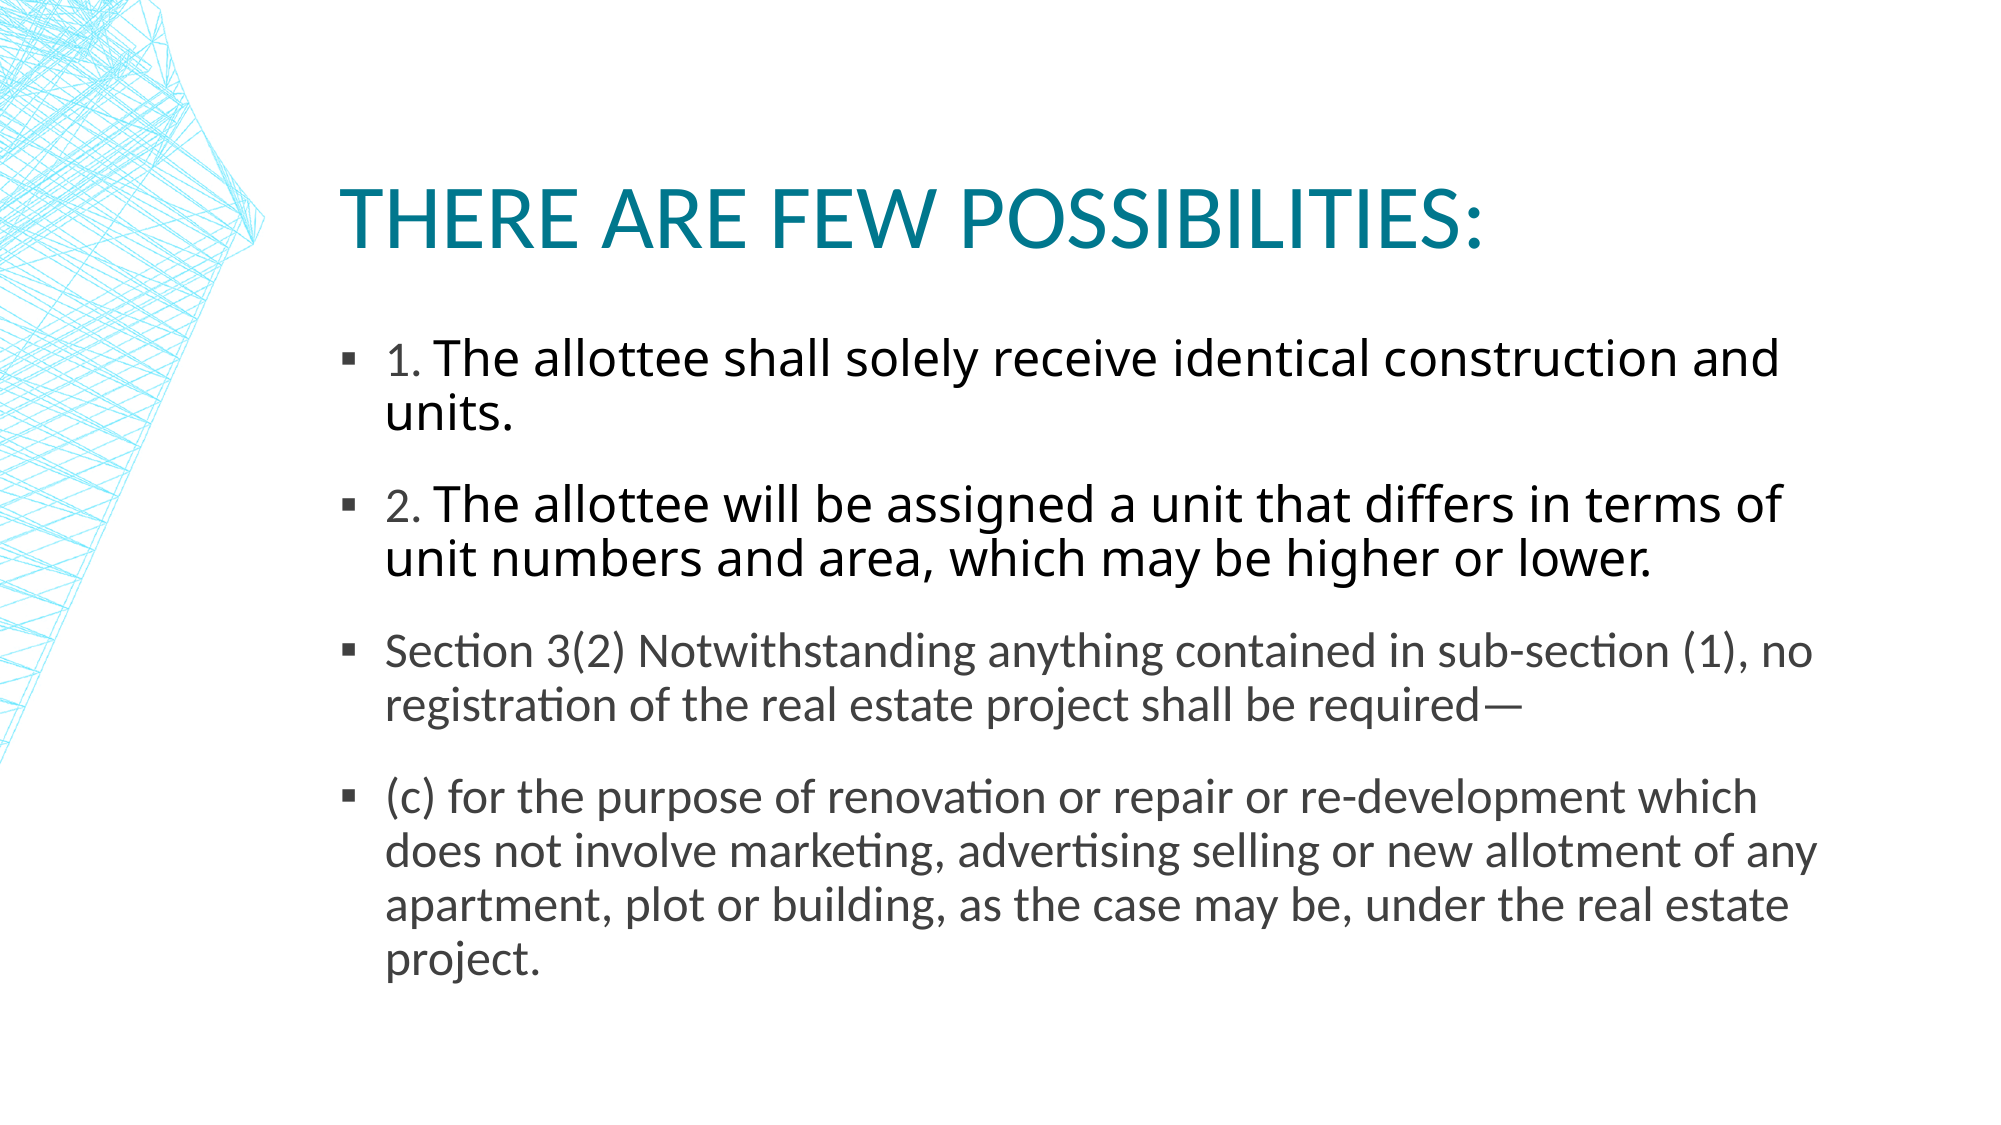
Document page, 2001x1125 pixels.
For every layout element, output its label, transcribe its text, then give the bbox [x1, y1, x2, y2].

list 1. The allottee shall solely receive identical construction and units. 2. The allottee will be assigned a unit that differs in terms of unit numbers and area, which may be higher or lower. Section 3(2) Notwithstanding anything contained in sub-section (1), no registration of the real estate project shall be required— (c) for the purpose of renovation or repair or re-development which does not involve marketing, advertising selling or new allotment of any apartment, plot or building, as the case may be, under the real estate project. [324, 326, 1863, 1062]
title There are FEW possibilities: [324, 62, 1863, 275]
picture [0, 0, 2001, 1125]
